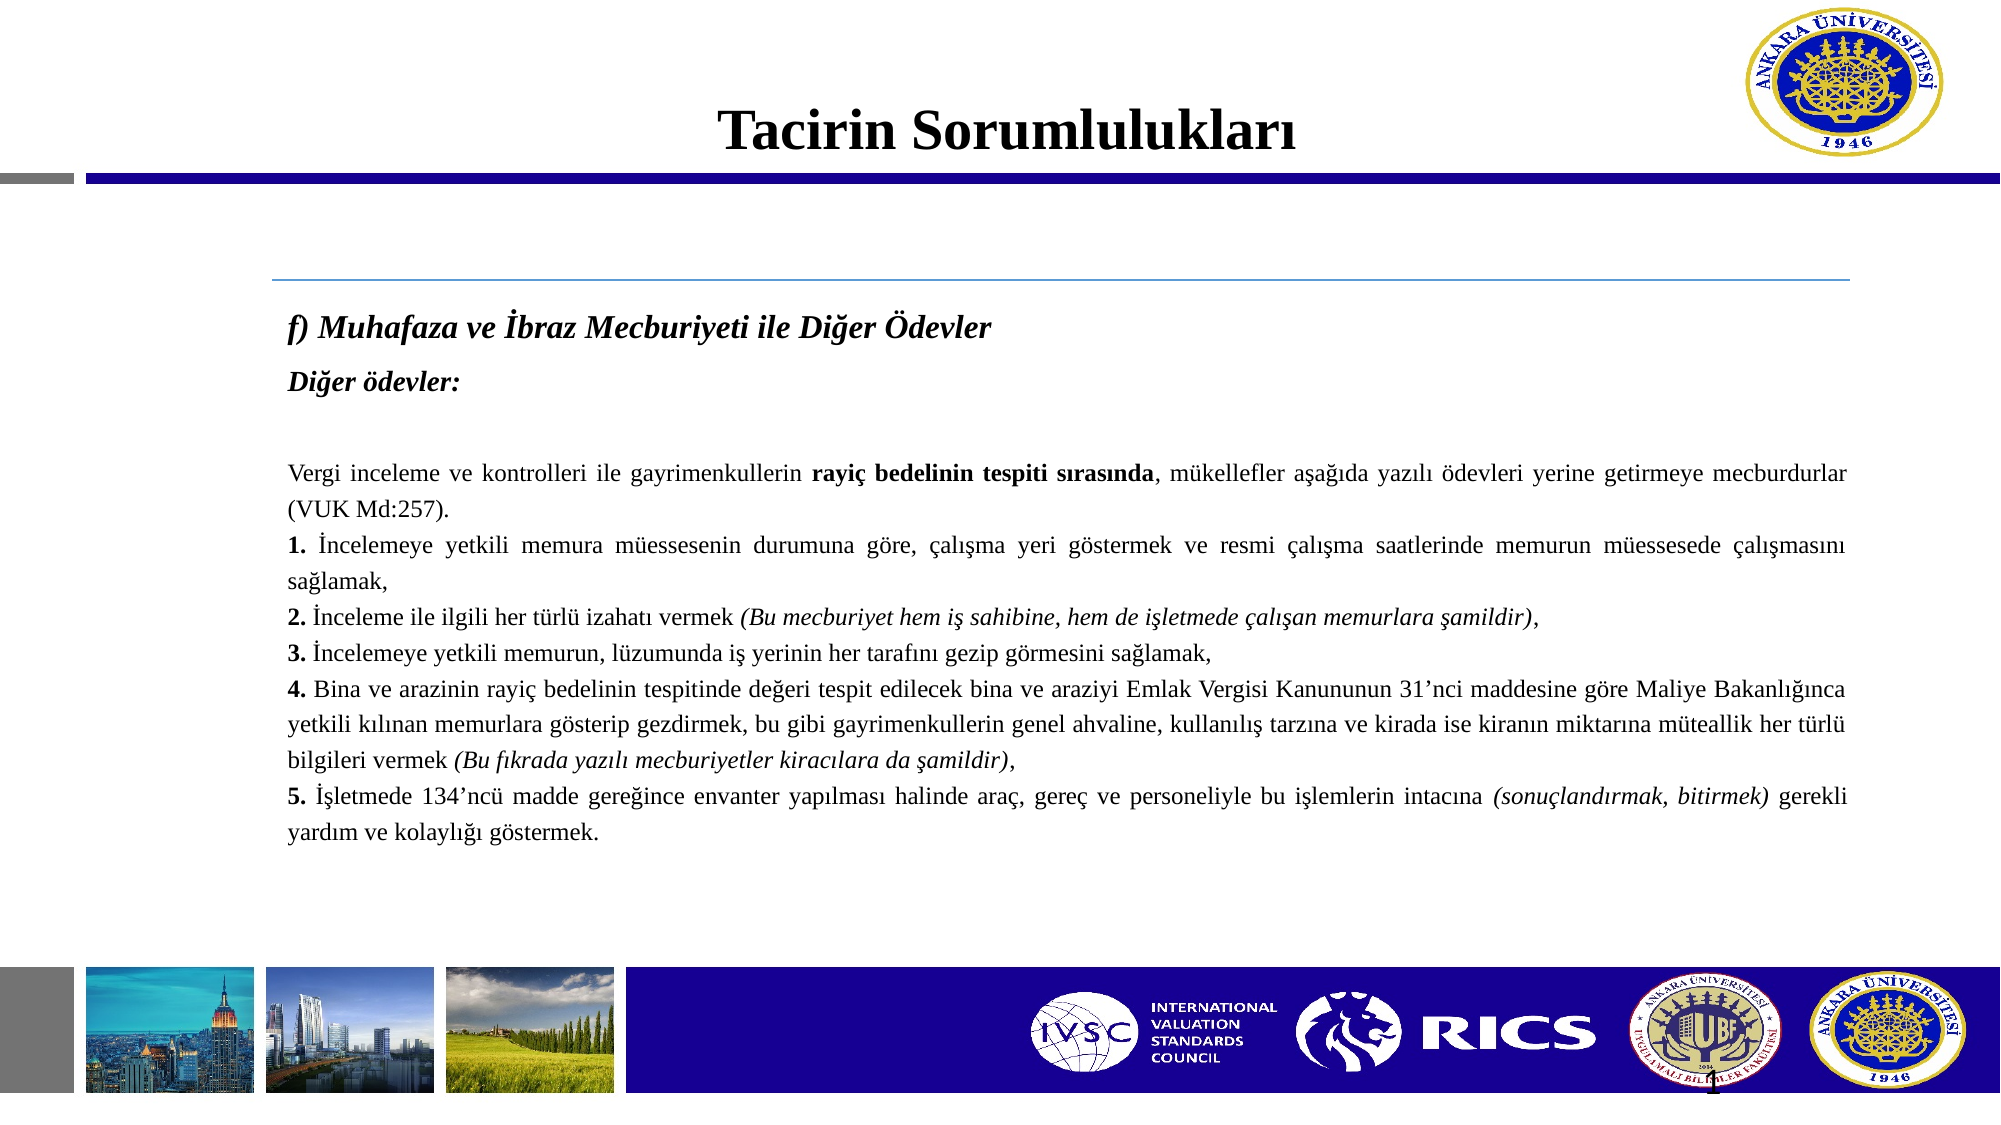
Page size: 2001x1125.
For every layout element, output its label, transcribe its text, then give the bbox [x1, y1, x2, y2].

title Tacirin Sorumlulukları [702, 91, 1340, 167]
slide_number 1 [1687, 1050, 1863, 1096]
picture [0, 0, 2000, 1125]
list f) Muhafaza ve İbraz Mecburiyeti ile Diğer Ödevler Diğer ödevler: Vergi inceleme ve kontrolleri ile gayrimenkullerin rayiç bedelinin tespiti sırasında, mükellefler aşağıda yazılı ödevleri yerine getirmeye mecburdurlar (VUK Md:257). 1. İncelemeye yetkili memura müessesenin durumuna göre, çalışma yeri göstermek ve resmi çalışma saatlerinde memurun müessesede çalışmasını sağlamak, 2. İnceleme ile ilgili her türlü izahatı vermek (Bu mecburiyet hem iş sahibine, hem de işletmede çalışan memurlara şamildir), 3. İncelemeye yetkili memurun, lüzumunda iş yerinin her tarafını gezip görmesini sağlamak, 4. Bina ve arazinin rayiç bedelinin tespitinde değeri tespit edilecek bina ve araziyi Emlak Vergisi Kanununun 31’nci maddesine göre Maliye Bakanlığınca yetkili kılınan memurlara gösterip gezdirmek, bu gibi gayrimenkullerin genel ahvaline, kullanılış tarzına ve kirada ise kiranın miktarına müteallik her türlü bilgileri vermek (Bu fıkrada yazılı mecburiyetler kiracılara da şamildir), 5. İşletmede 134’ncü madde gereğince envanter yapılması halinde araç, gereç ve personeliyle bu işlemlerin intacına (sonuçlandırmak, bitirmek) gerekli yardım ve kolaylığı göstermek. [272, 302, 1863, 1083]
